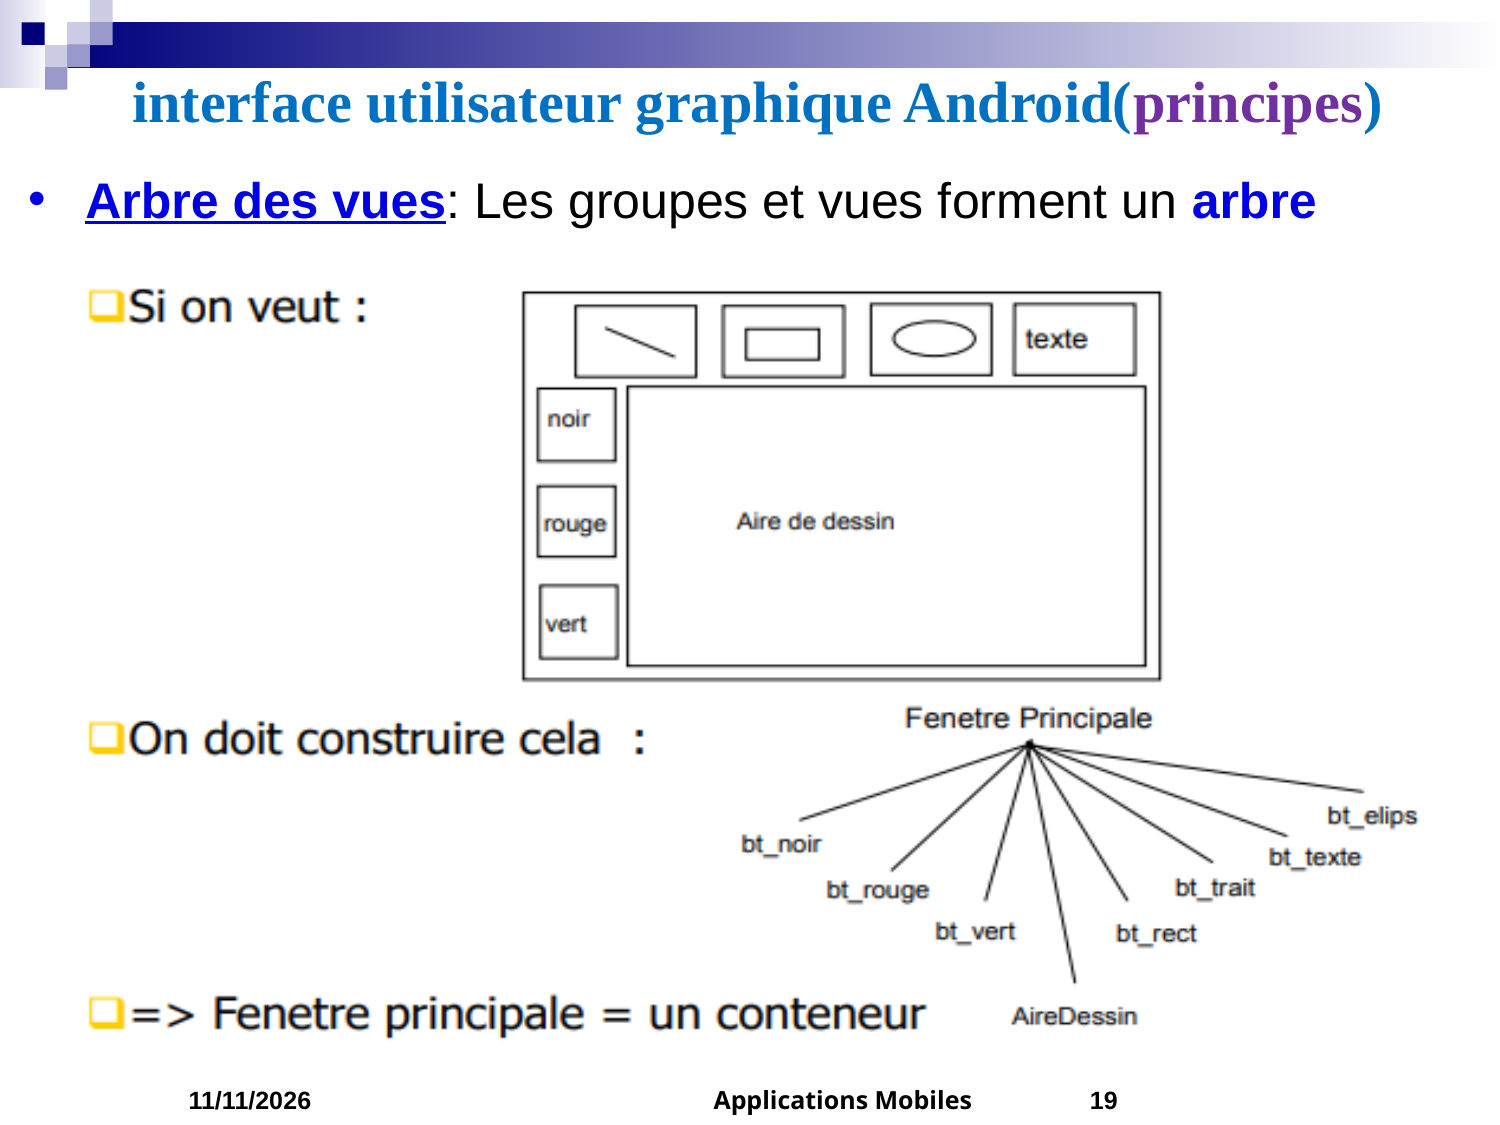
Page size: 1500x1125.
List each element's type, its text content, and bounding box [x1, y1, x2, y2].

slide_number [74, 1055, 426, 1123]
picture [64, 267, 1436, 1047]
text_box Arbre des vues: Les groupes et vues forment un arbre [14, 160, 1346, 236]
footer Applications Mobiles [512, 1055, 988, 1123]
title interface utilisateur graphique Android(principes) [116, 34, 1500, 165]
slide_number 19 [1074, 1055, 1426, 1123]
